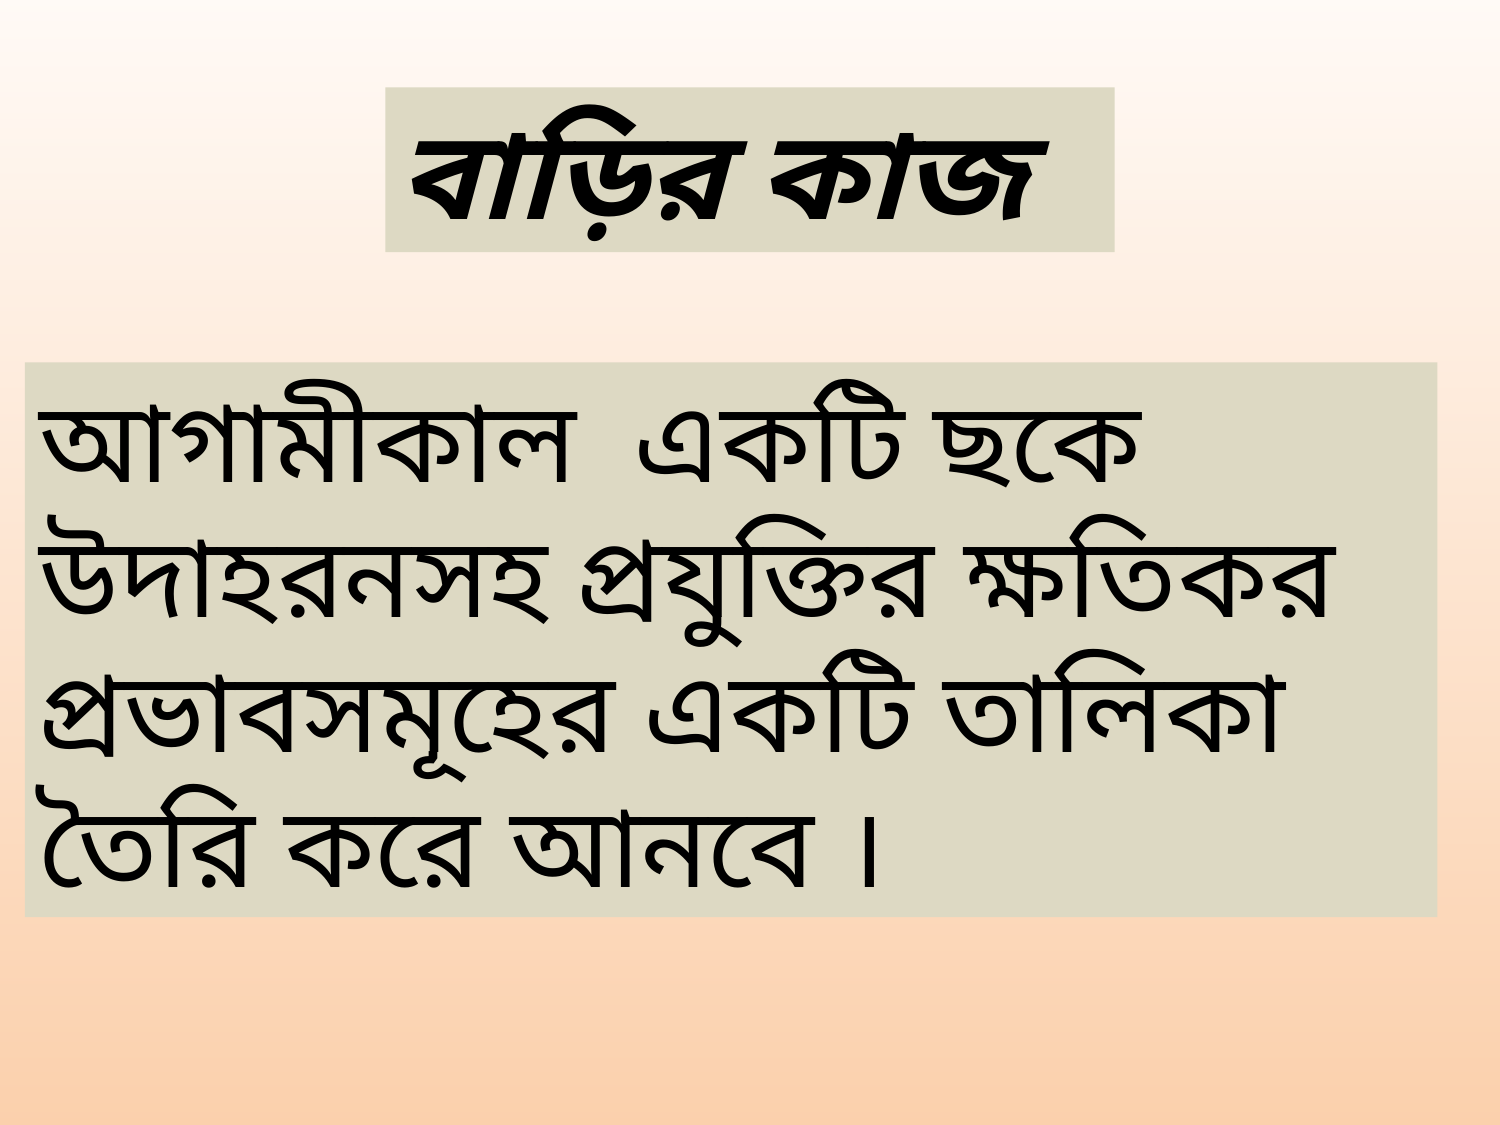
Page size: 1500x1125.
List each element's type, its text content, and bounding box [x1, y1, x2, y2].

text_box আগামীকাল একটি ছকে উদাহরনসহ প্রযুক্তির ক্ষতিকর প্রভাবসমূহের একটি তালিকা তৈরি করে আনবে । [24, 362, 1438, 918]
text_box বাড়ির কাজ [385, 87, 1115, 253]
